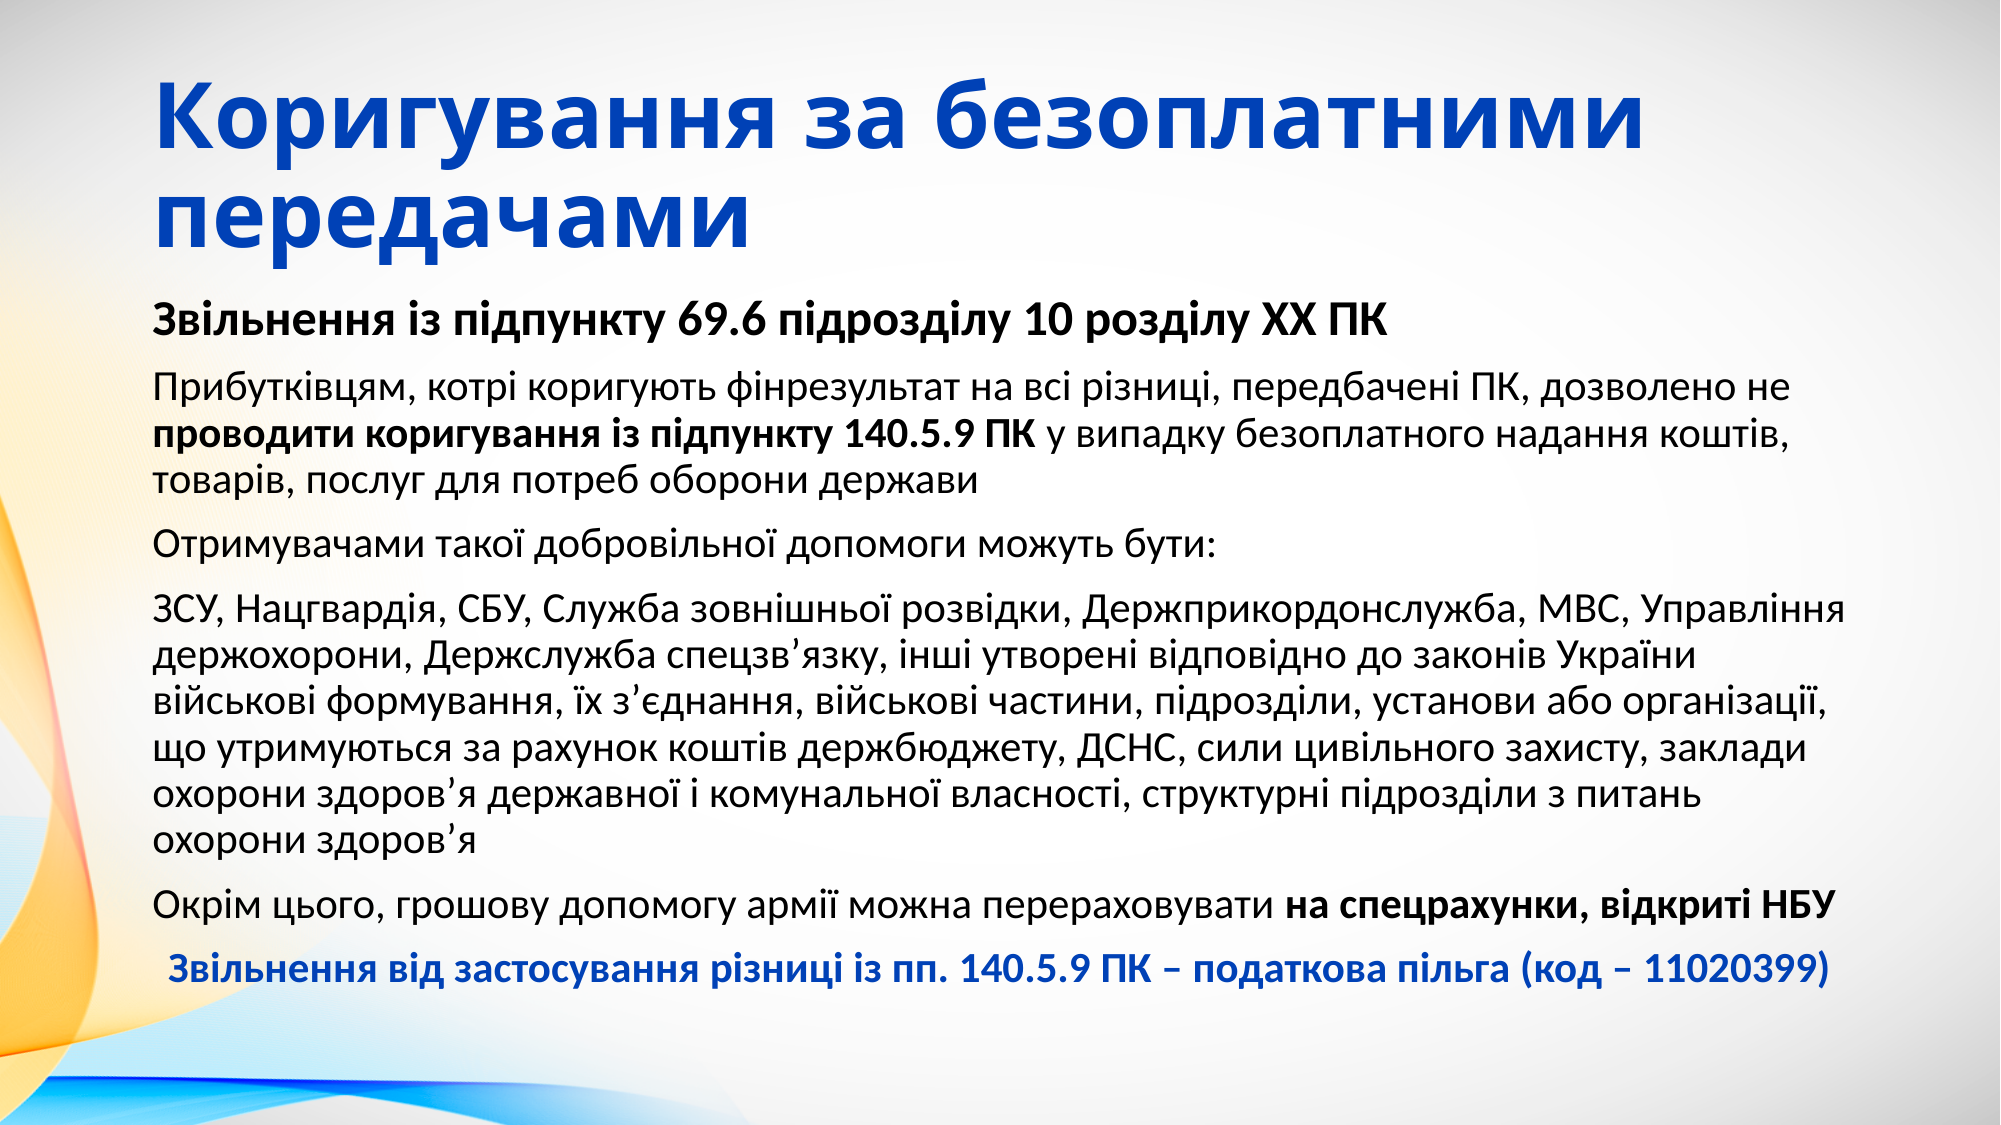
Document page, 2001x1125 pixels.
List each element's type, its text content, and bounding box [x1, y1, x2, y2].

picture [0, 0, 2000, 1125]
title Коригування за безоплатними передачами [137, 59, 1863, 261]
list Звільнення із підпункту 69.6 підрозділу 10 розділу ХХ ПК Прибутківцям, котрі коригують фінрезультат на всі різниці, передбачені ПК, дозволено не проводити коригування із підпункту 140.5.9 ПК у випадку безоплатного надання коштів, товарів, послуг для потреб оборони держави Отримувачами такої добровільної допомоги можуть бути: ЗСУ, Нацгвардія, СБУ, Служба зовнішньої розвідки, Держприкордонслужба, МВС, Управління держохорони, Держслужба спецзв’язку, інші утворені відповідно до законів України військові формування, їх з’єднання, військові частини, підрозділи, установи або організації, що утримуються за рахунок коштів держбюджету, ДСНС, сили цивільного захисту, заклади охорони здоров’я державної і комунальної власності, структурні підрозділи з питань охорони здоров’я Окрім цього, грошову допомогу армії можна перераховувати на спецрахунки, відкриті НБУ Звільнення від застосування різниці із пп. 140.5.9 ПК – податкова пільга (код – 11020399) [137, 261, 1863, 1023]
